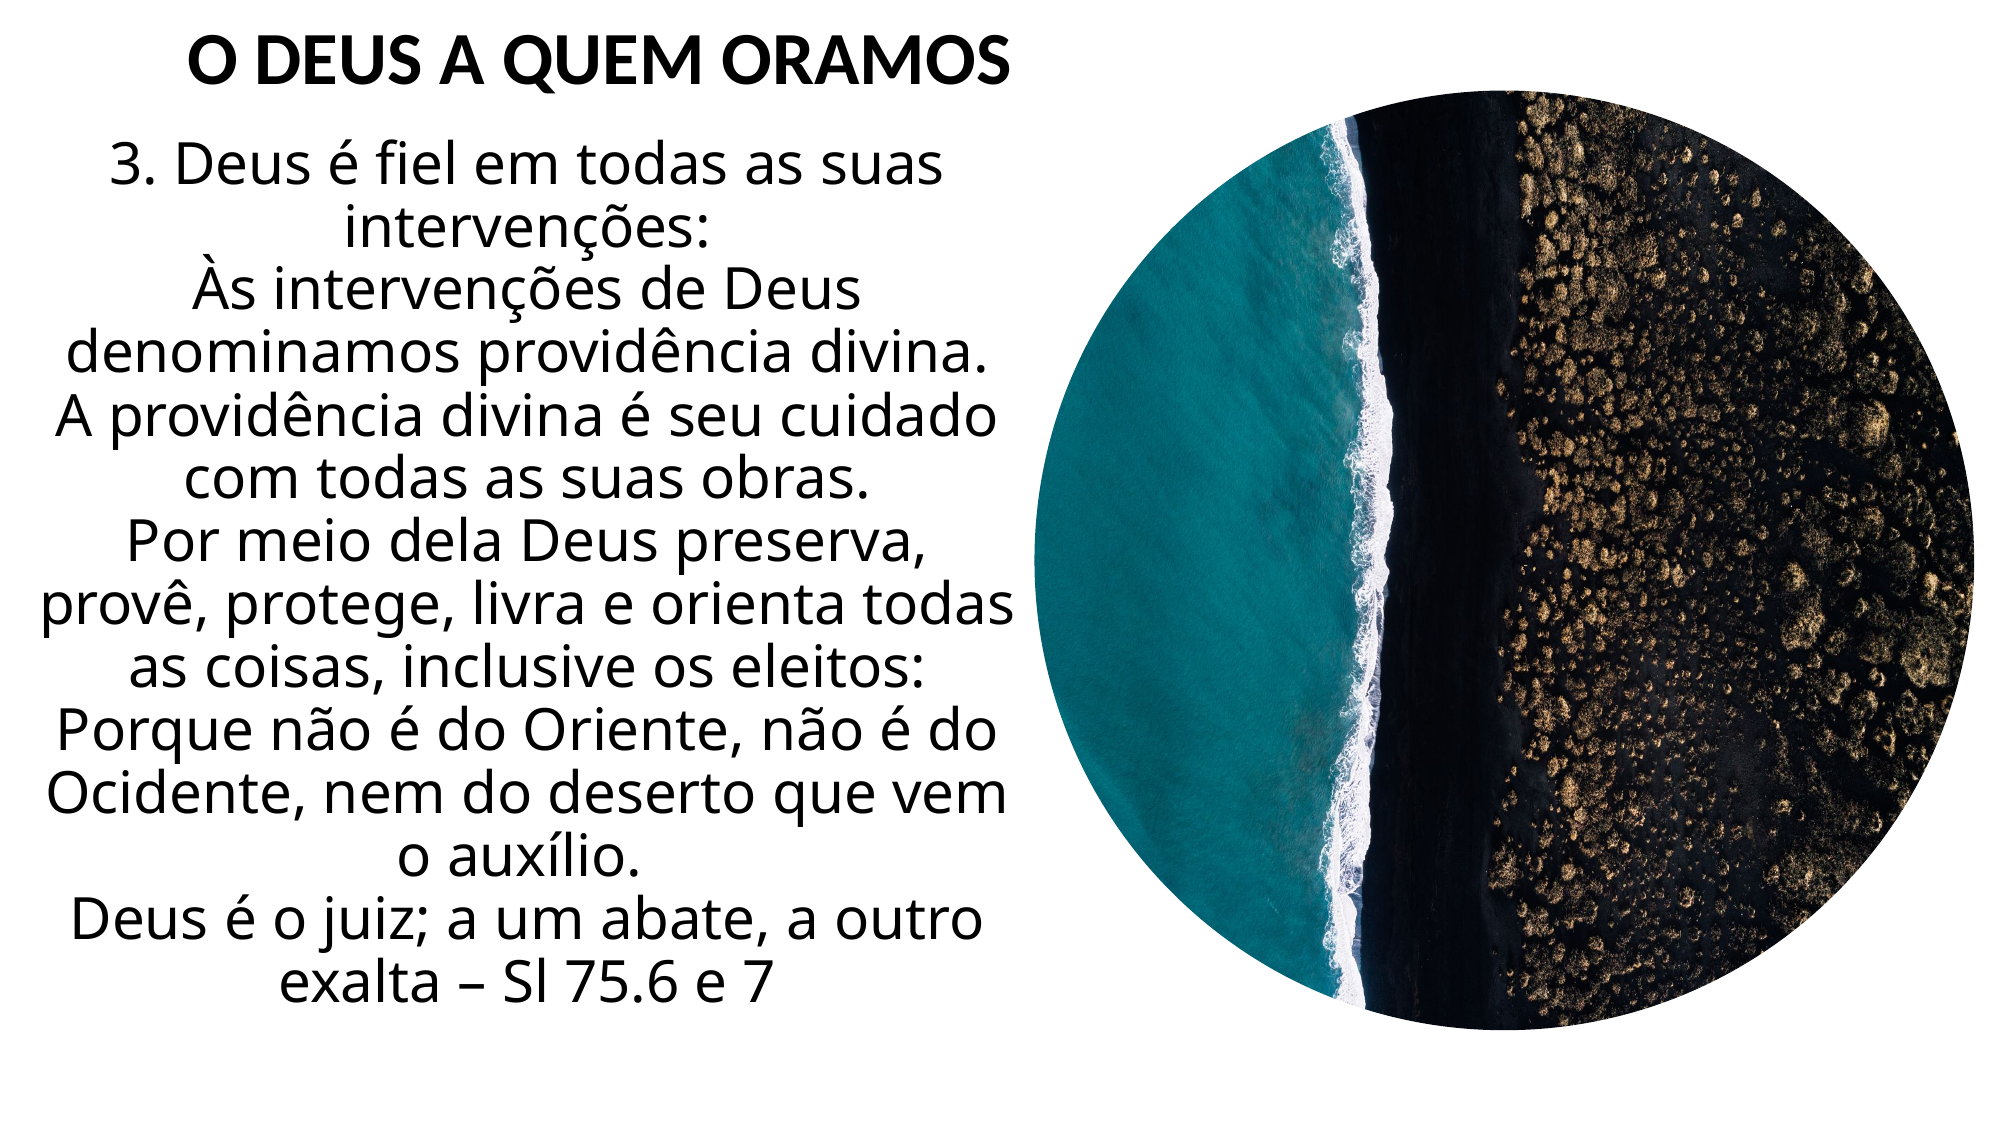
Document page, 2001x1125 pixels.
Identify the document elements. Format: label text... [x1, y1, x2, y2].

subtitle O DEUS A QUEM ORAMOS [100, 12, 1099, 110]
title 3. Deus é fiel em todas as suas intervenções: Às intervenções de Deus denominamos providência divina. A providência divina é seu cuidado com todas as suas obras. Por meio dela Deus preserva, provê, protege, livra e orienta todas as coisas, inclusive os eleitos: Porque não é do Oriente, não é do Ocidente, nem do deserto que vem o auxílio. Deus é o juiz; a um abate, a outro exalta – Sl 75.6 e 7 [19, 124, 1035, 1093]
picture [1034, 90, 1975, 1031]
